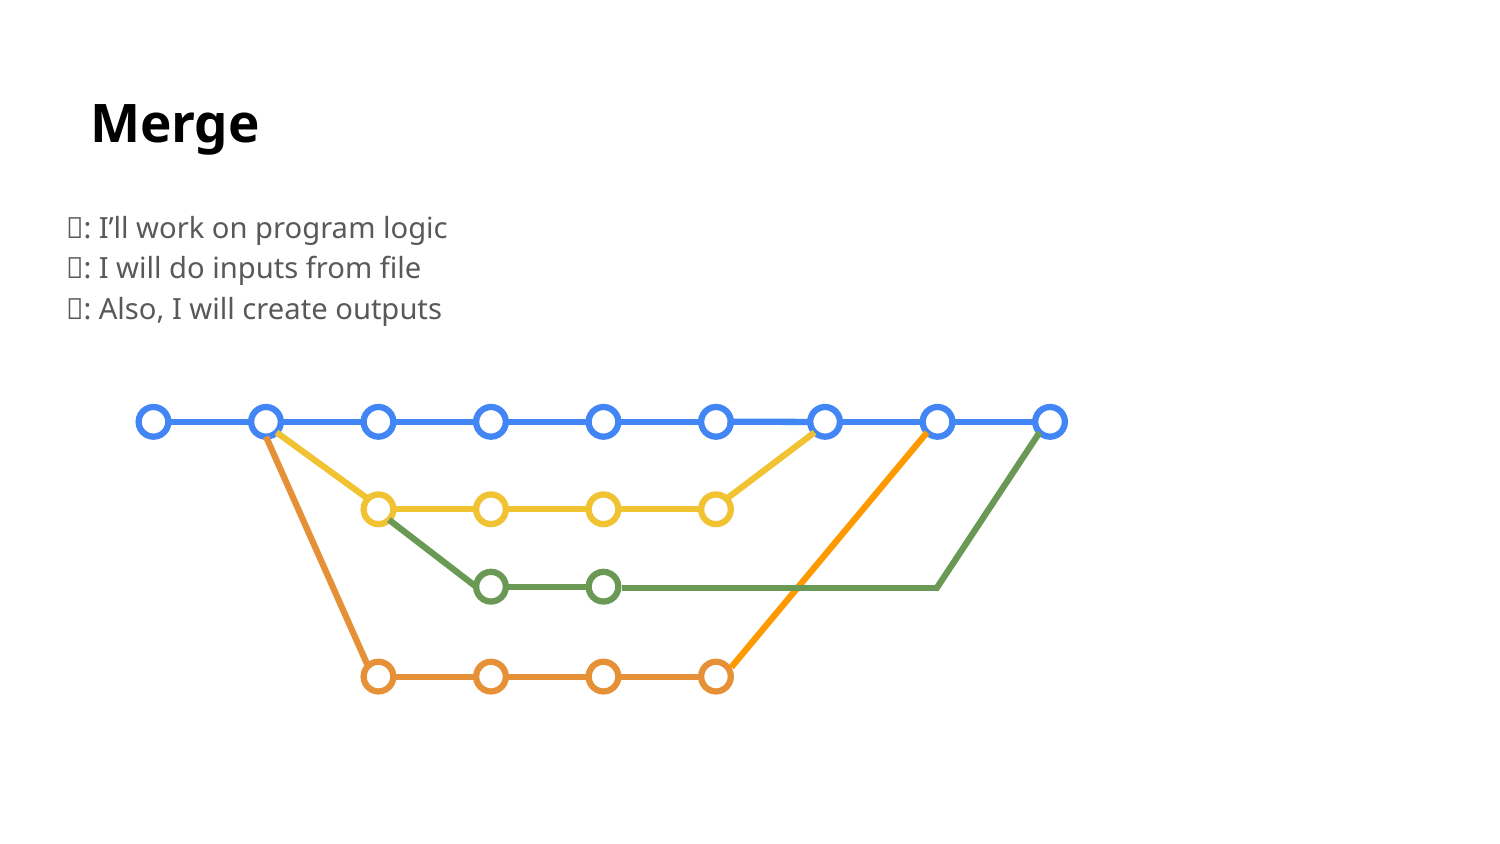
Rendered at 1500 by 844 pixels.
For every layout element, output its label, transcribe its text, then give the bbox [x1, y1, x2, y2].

text_box [251, 406, 281, 437]
title Merge [75, 75, 1473, 169]
text_box [363, 661, 394, 692]
text_box [374, 494, 393, 525]
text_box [388, 519, 477, 588]
text_box [588, 661, 619, 692]
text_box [731, 432, 928, 587]
text_box [138, 406, 168, 437]
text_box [935, 432, 1040, 590]
text_box [589, 494, 618, 525]
text_box [476, 661, 506, 692]
text_box [701, 661, 731, 692]
text_box [810, 406, 840, 430]
text_box [363, 406, 393, 437]
list 🦊: I’ll work on program logic 🦁: I will do inputs from file 🦁: Also, I will create outputs [51, 189, 1449, 350]
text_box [276, 432, 369, 436]
text_box [701, 406, 731, 437]
text_box [476, 406, 506, 437]
text_box [923, 406, 953, 433]
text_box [265, 436, 369, 667]
text_box [1035, 406, 1065, 437]
text_box [588, 406, 618, 437]
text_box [731, 597, 928, 668]
text_box [477, 571, 506, 602]
text_box [588, 571, 619, 602]
text_box [701, 494, 726, 525]
text_box [476, 494, 506, 525]
